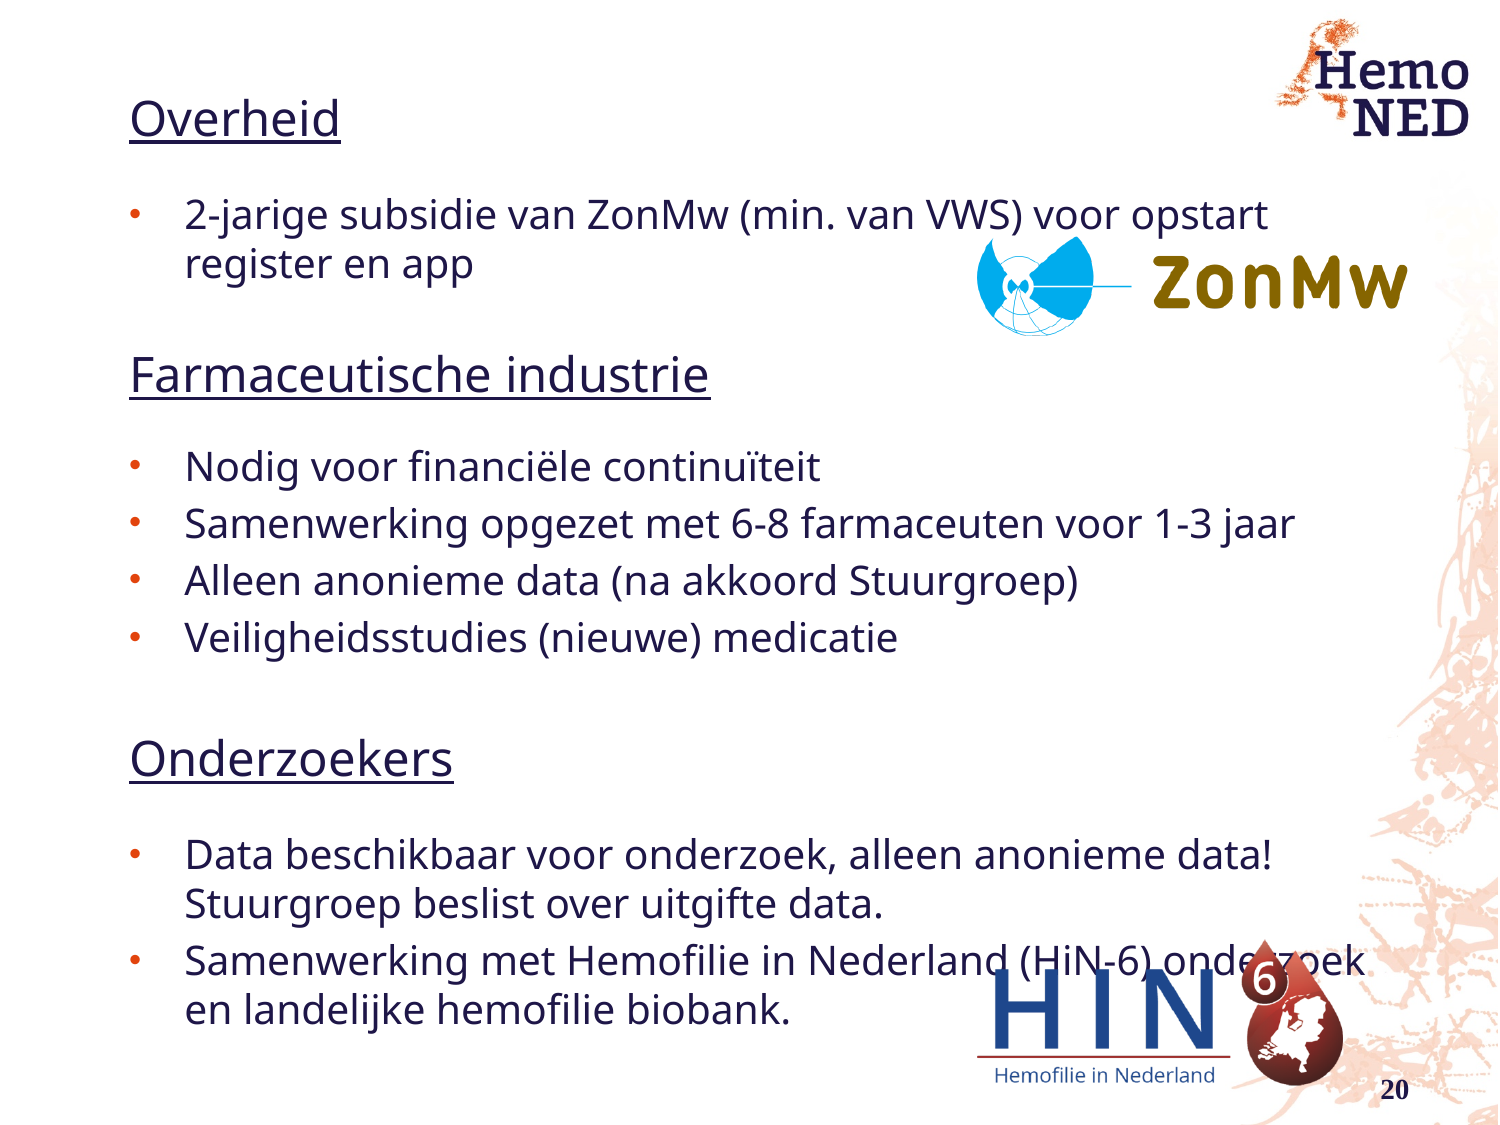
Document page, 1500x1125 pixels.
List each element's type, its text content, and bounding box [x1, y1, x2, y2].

picture [2, 0, 1498, 1125]
slide_number 20 [1250, 1060, 1425, 1115]
list Overheid 2-jarige subsidie van ZonMw (min. van VWS) voor opstart register en app Farmaceutische industrie Nodig voor financiële continuïteit Samenwerking opgezet met 6-8 farmaceuten voor 1-3 jaar Alleen anonieme data (na akkoord Stuurgroep) Veiligheidsstudies (nieuwe) medicatie Onderzoekers Data beschikbaar voor onderzoek, alleen anonieme data! Stuurgroep beslist over uitgifte data. Samenwerking met Hemofilie in Nederland (HiN-6) onderzoek en landelijke hemofilie biobank. [114, 80, 1421, 1048]
